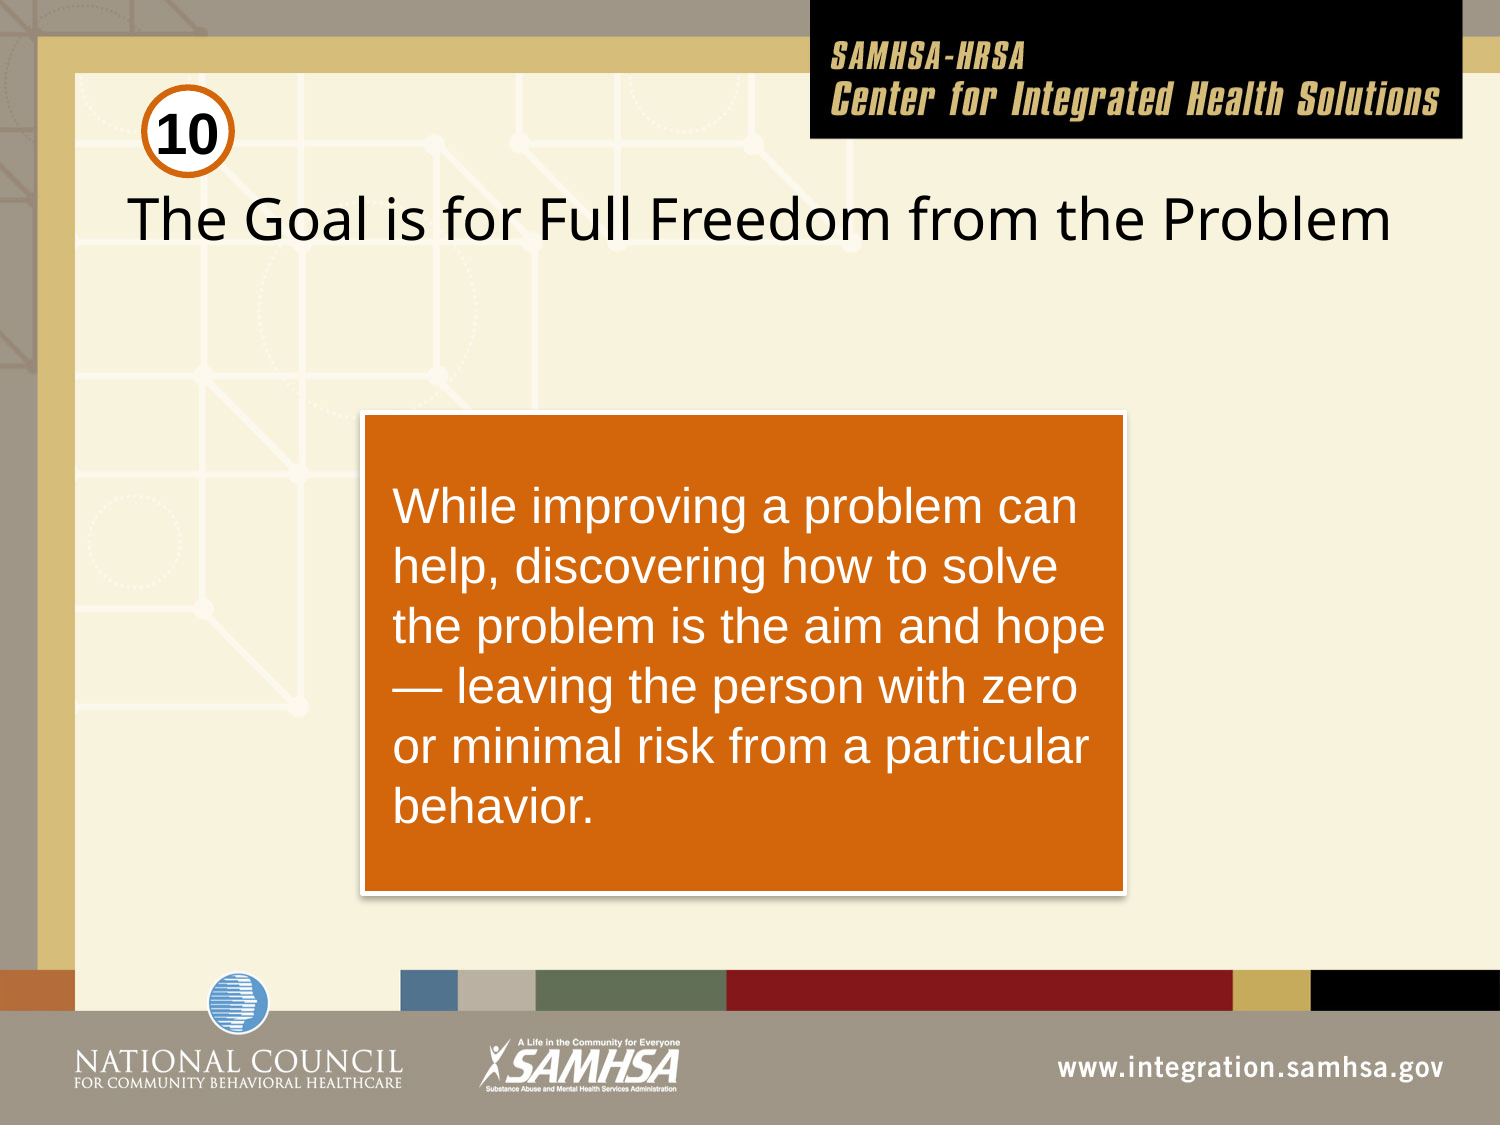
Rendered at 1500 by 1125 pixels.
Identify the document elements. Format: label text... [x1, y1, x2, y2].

title The Goal is for Full Freedom from the Problem [112, 174, 1425, 313]
text_box While improving a problem can help, discovering how to solve the problem is the aim and hope — leaving the person with zero or minimal risk from a particular behavior. [362, 412, 1125, 894]
text_box 10 [140, 88, 236, 174]
picture [0, 0, 1500, 1125]
